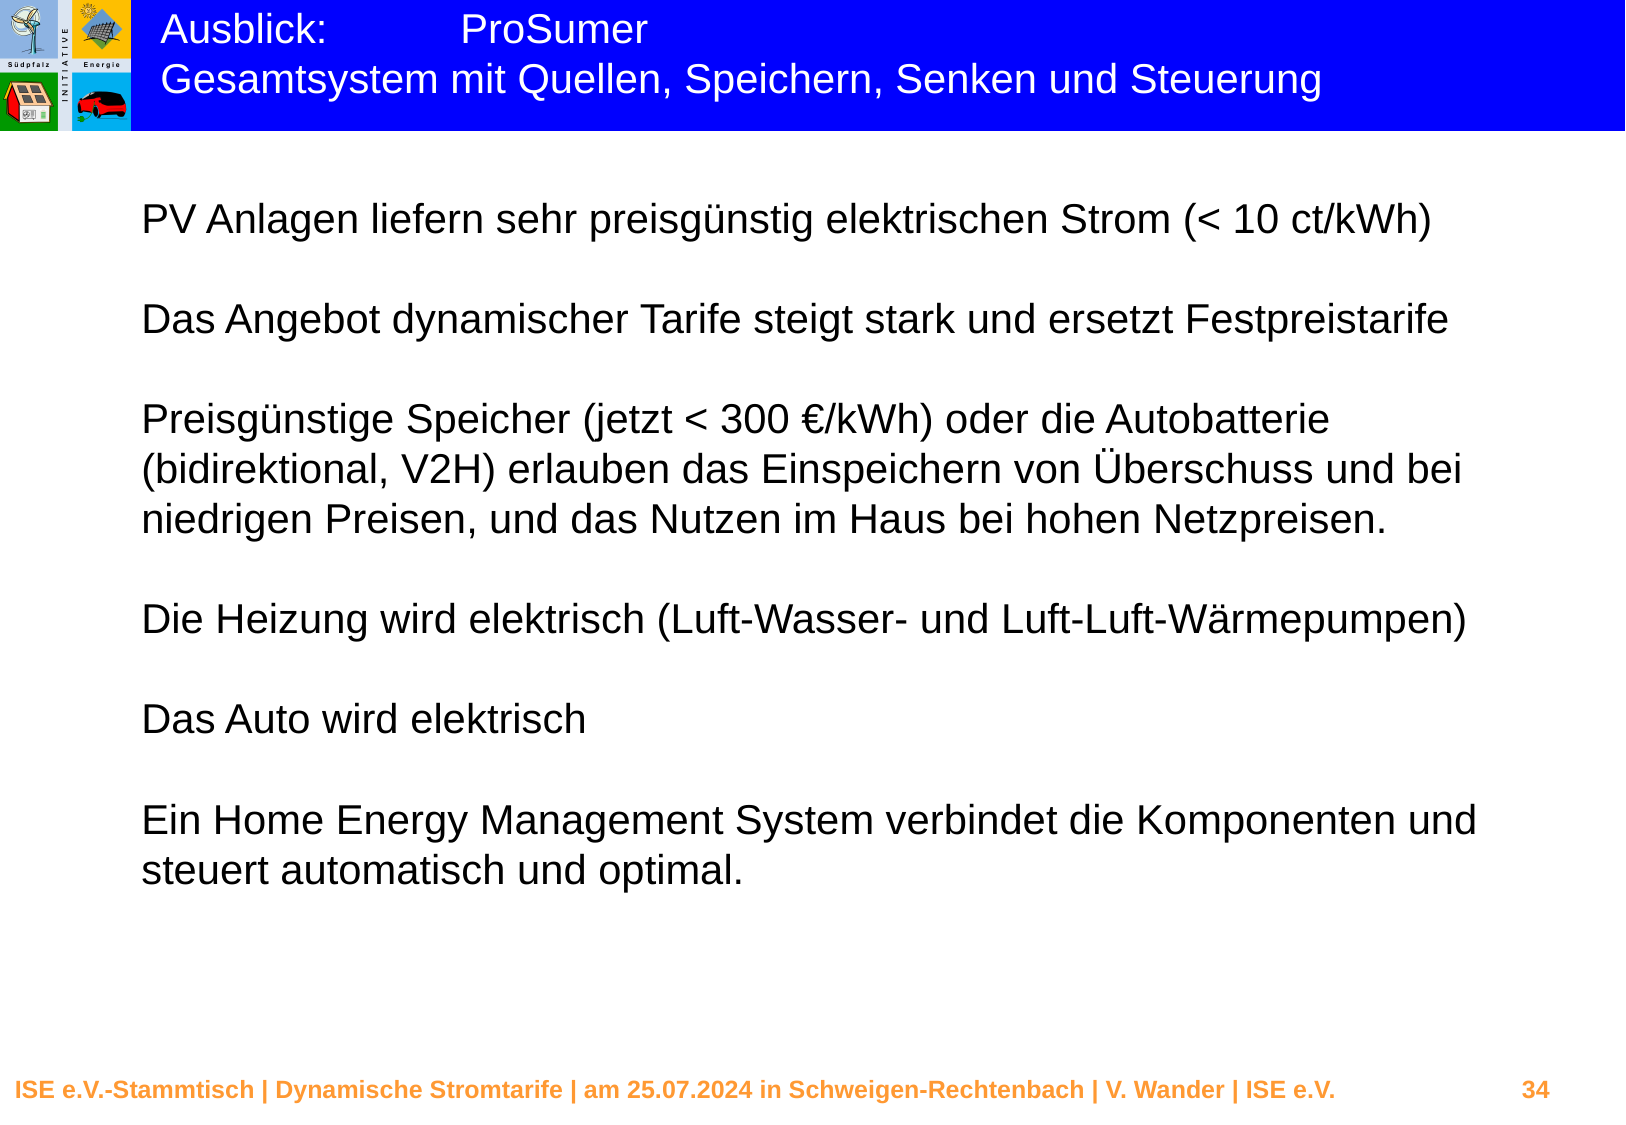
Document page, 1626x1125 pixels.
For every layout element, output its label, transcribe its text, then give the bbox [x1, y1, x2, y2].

text_box Ausblick: ProSumer Gesamtsystem mit Quellen, Speichern, Senken und Steuerung [160, 2, 1594, 103]
picture [0, 0, 131, 131]
text_box PV Anlagen liefern sehr preisgünstig elektrischen Strom (< 10 ct/kWh) Das Angebot dynamischer Tarife steigt stark und ersetzt Festpreistarife Preisgünstige Speicher (jetzt < 300 €/kWh) oder die Autobatterie (bidirektional, V2H) erlauben das Einspeichern von Überschuss und bei niedrigen Preisen, und das Nutzen im Haus bei hohen Netzpreisen. Die Heizung wird elektrisch (Luft-Wasser- und Luft-Luft-Wärmepumpen) Das Auto wird elektrisch Ein Home Energy Management System verbindet die Komponenten und steuert automatisch und optimal. [126, 184, 1499, 900]
picture [78, 93, 125, 115]
